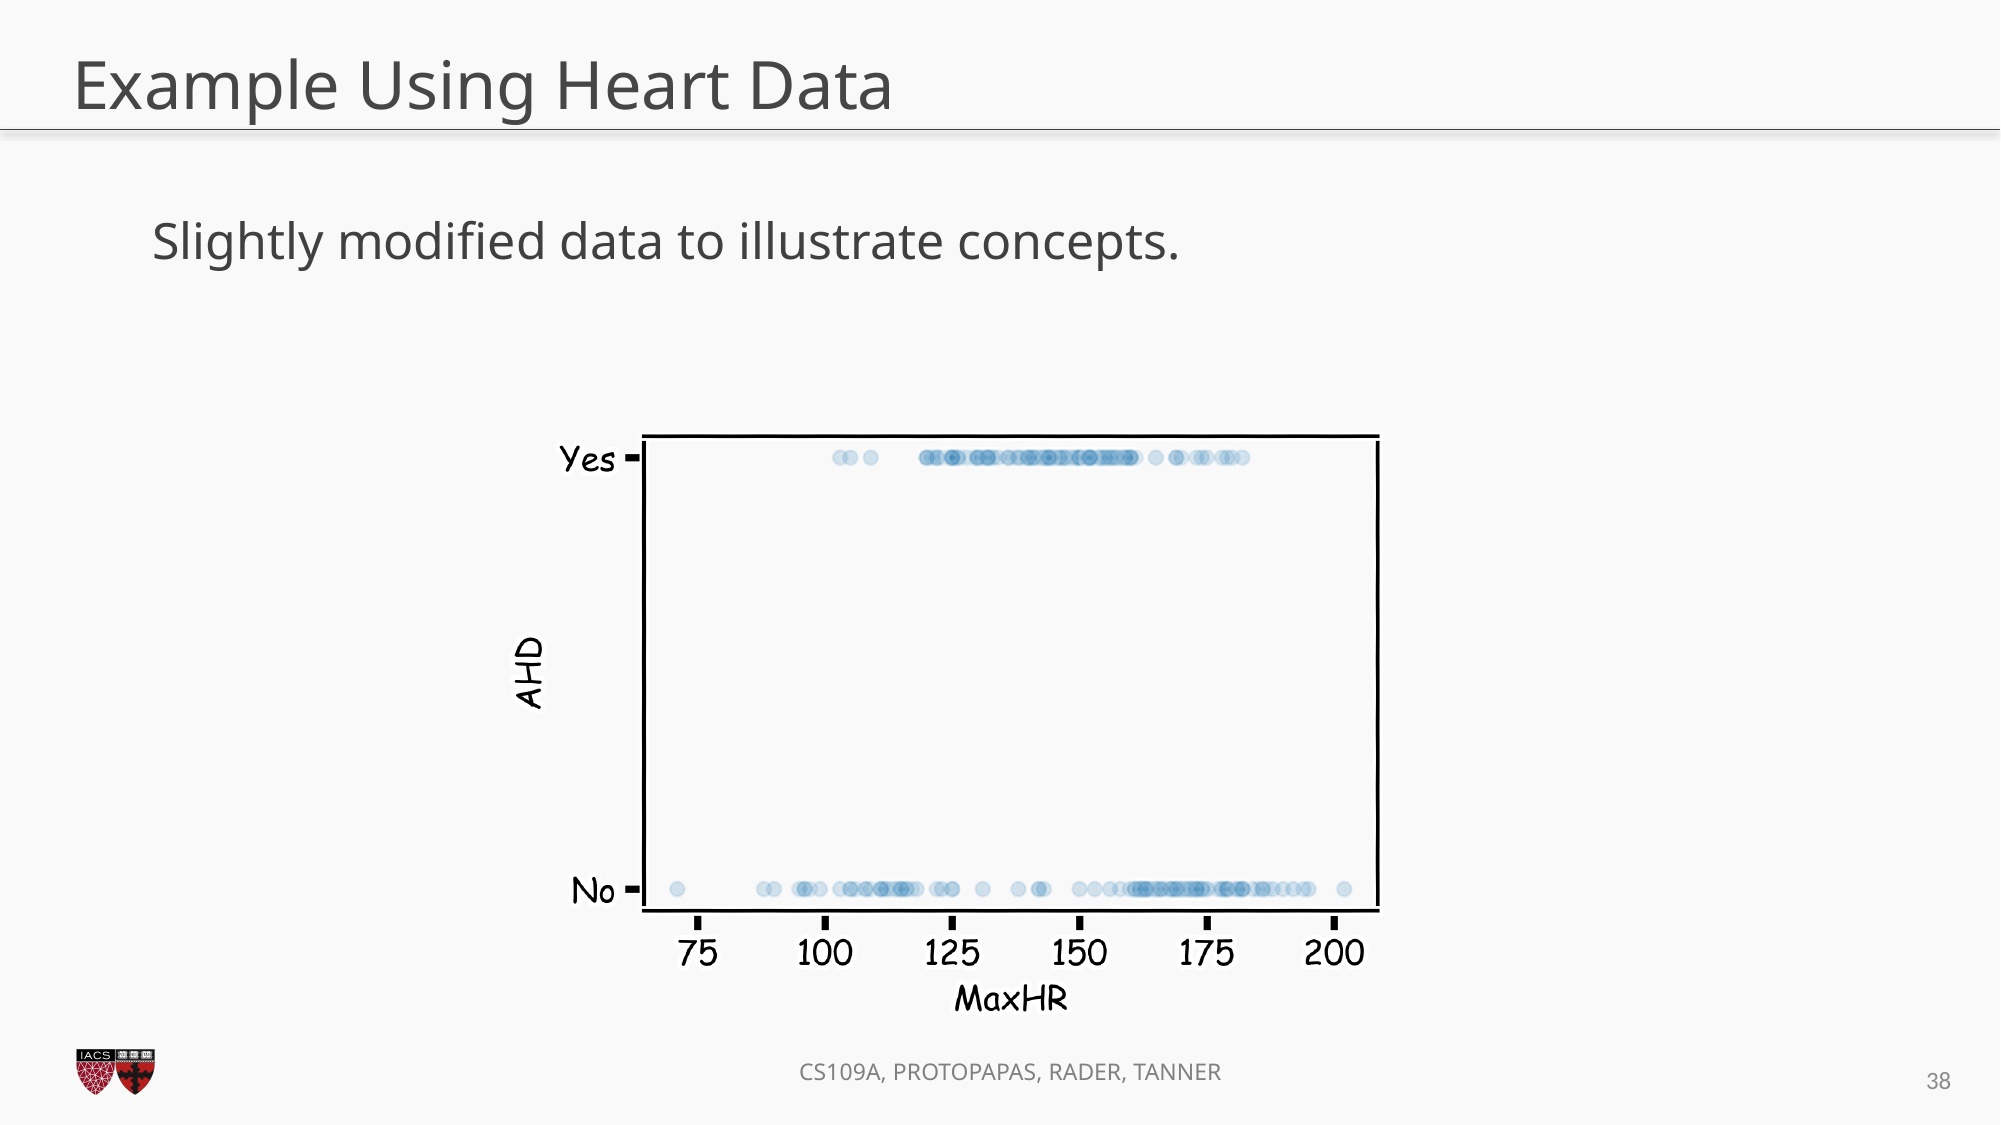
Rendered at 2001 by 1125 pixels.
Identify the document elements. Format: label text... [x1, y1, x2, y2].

title Example Using Heart Data [57, 35, 1943, 162]
text_box Slightly modified data to illustrate concepts. [137, 202, 1210, 277]
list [476, 351, 1524, 1051]
picture [75, 1049, 155, 1095]
slide_number 38 [1500, 1050, 1967, 1110]
